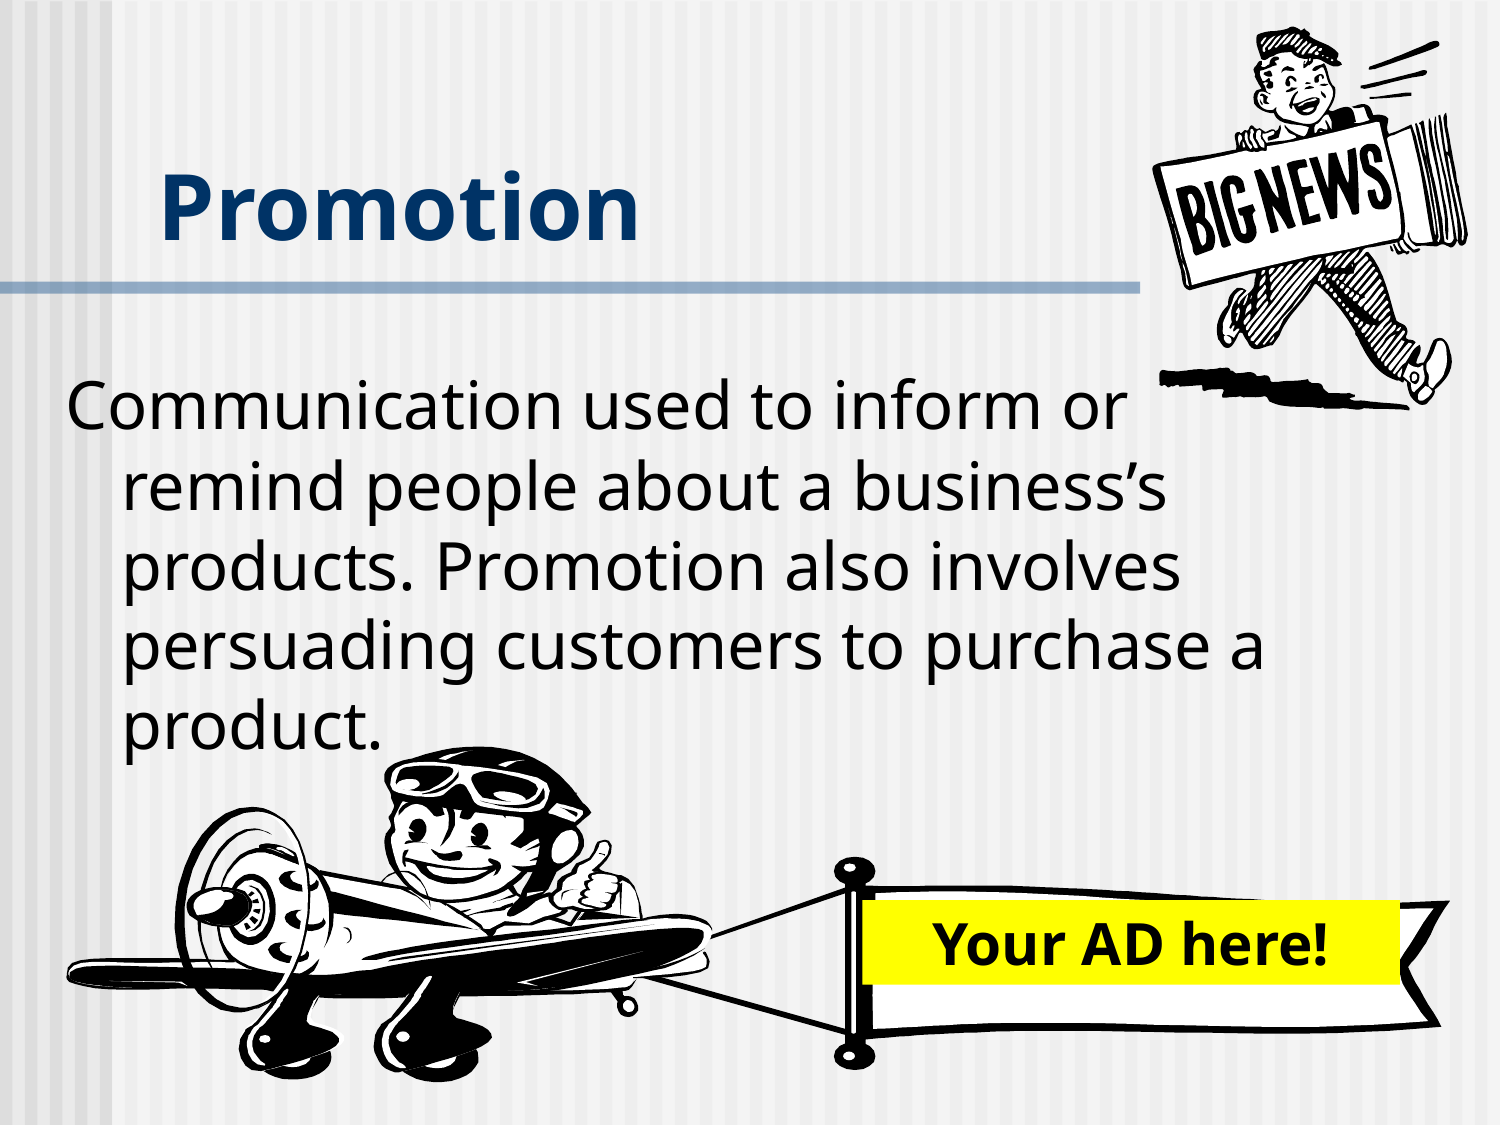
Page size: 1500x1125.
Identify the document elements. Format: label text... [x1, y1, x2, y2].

picture [62, 712, 1451, 1086]
title Promotion [1473, 141, 1483, 267]
title Promotion [142, 141, 1144, 262]
list Communication used to inform or remind people about a business’s products. Promotion also involves persuading customers to purchase a product. [49, 262, 1381, 951]
picture [1149, 24, 1469, 413]
